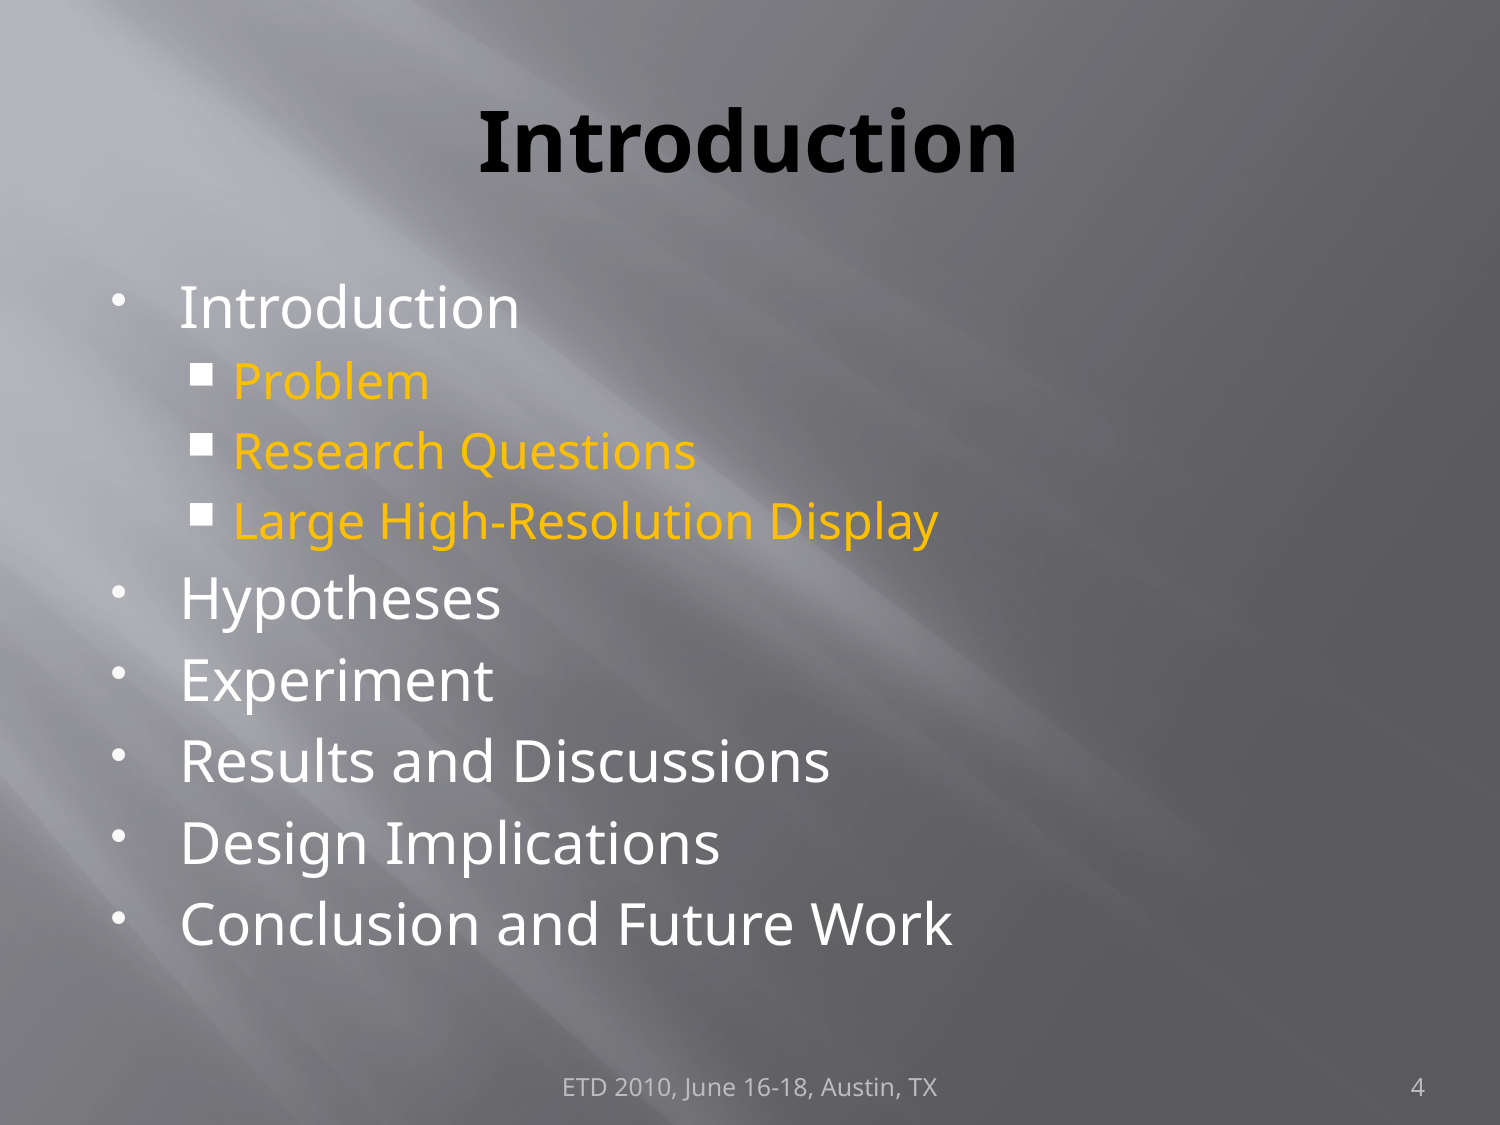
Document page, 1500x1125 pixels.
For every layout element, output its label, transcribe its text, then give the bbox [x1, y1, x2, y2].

title Introduction [75, 45, 1425, 233]
slide_number 4 [1299, 1052, 1425, 1113]
footer ETD 2010, June 16-18, Austin, TX [512, 1052, 988, 1113]
list Introduction Problem Research Questions Large High-Resolution Display Hypotheses Experiment Results and Discussions Design Implications Conclusion and Future Work [75, 262, 1425, 1035]
